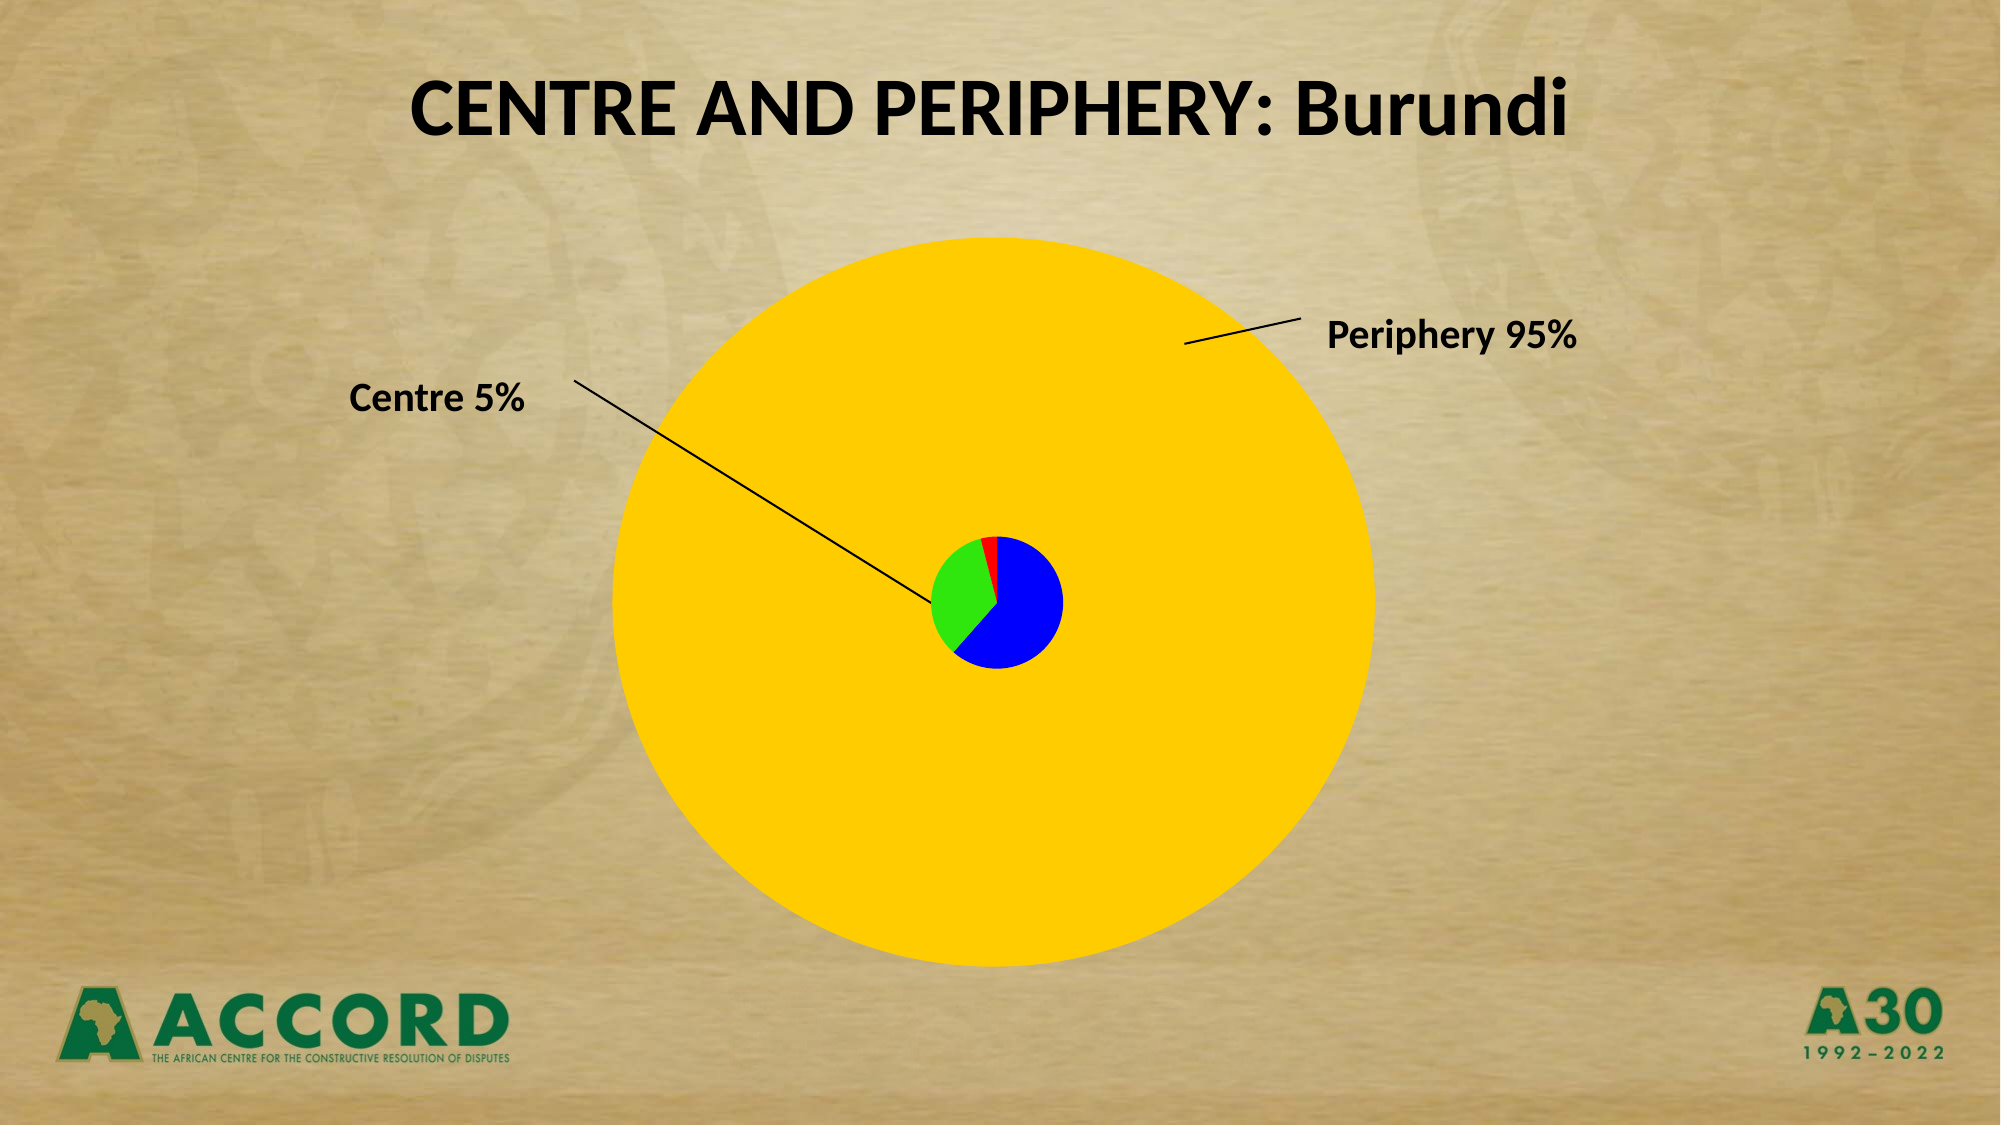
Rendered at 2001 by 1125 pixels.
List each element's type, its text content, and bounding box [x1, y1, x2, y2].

text_box Periphery 95% [1313, 300, 1663, 362]
text_box Centre 5% [313, 362, 563, 425]
text_box Centre and Periphery: Burundi [0, 16, 2000, 188]
picture [0, 0, 2001, 1125]
chart [870, 520, 1123, 684]
text_box [612, 237, 1375, 967]
